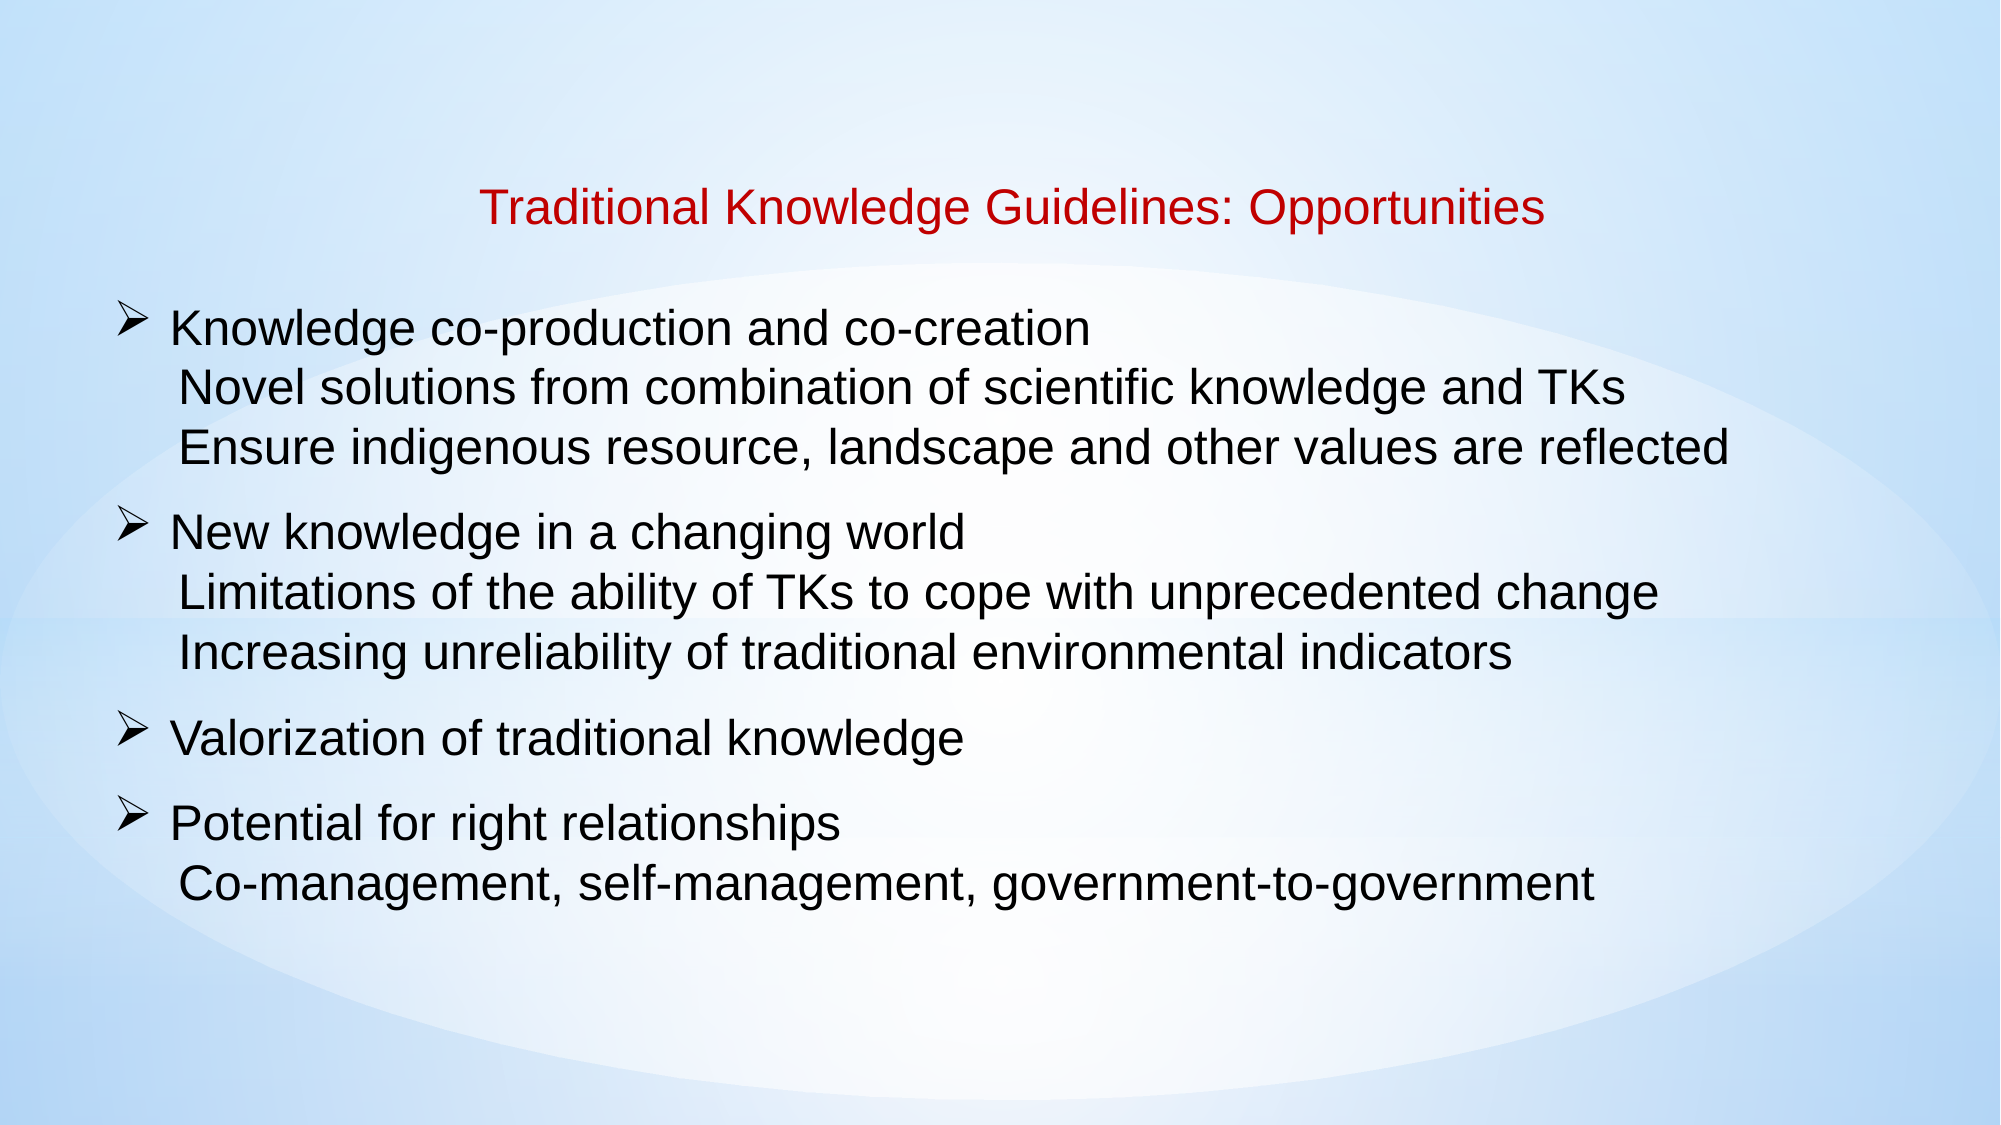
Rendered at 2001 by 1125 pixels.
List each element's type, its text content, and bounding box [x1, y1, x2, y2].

text_box Traditional Knowledge Guidelines: Opportunities Knowledge co-production and co-creation Novel solutions from combination of scientific knowledge and TKs Ensure indigenous resource, landscape and other values are reflected New knowledge in a changing world Limitations of the ability of TKs to cope with unprecedented change Increasing unreliability of traditional environmental indicators Valorization of traditional knowledge Potential for right relationships Co-management, self-management, government-to-government [98, 167, 1927, 918]
